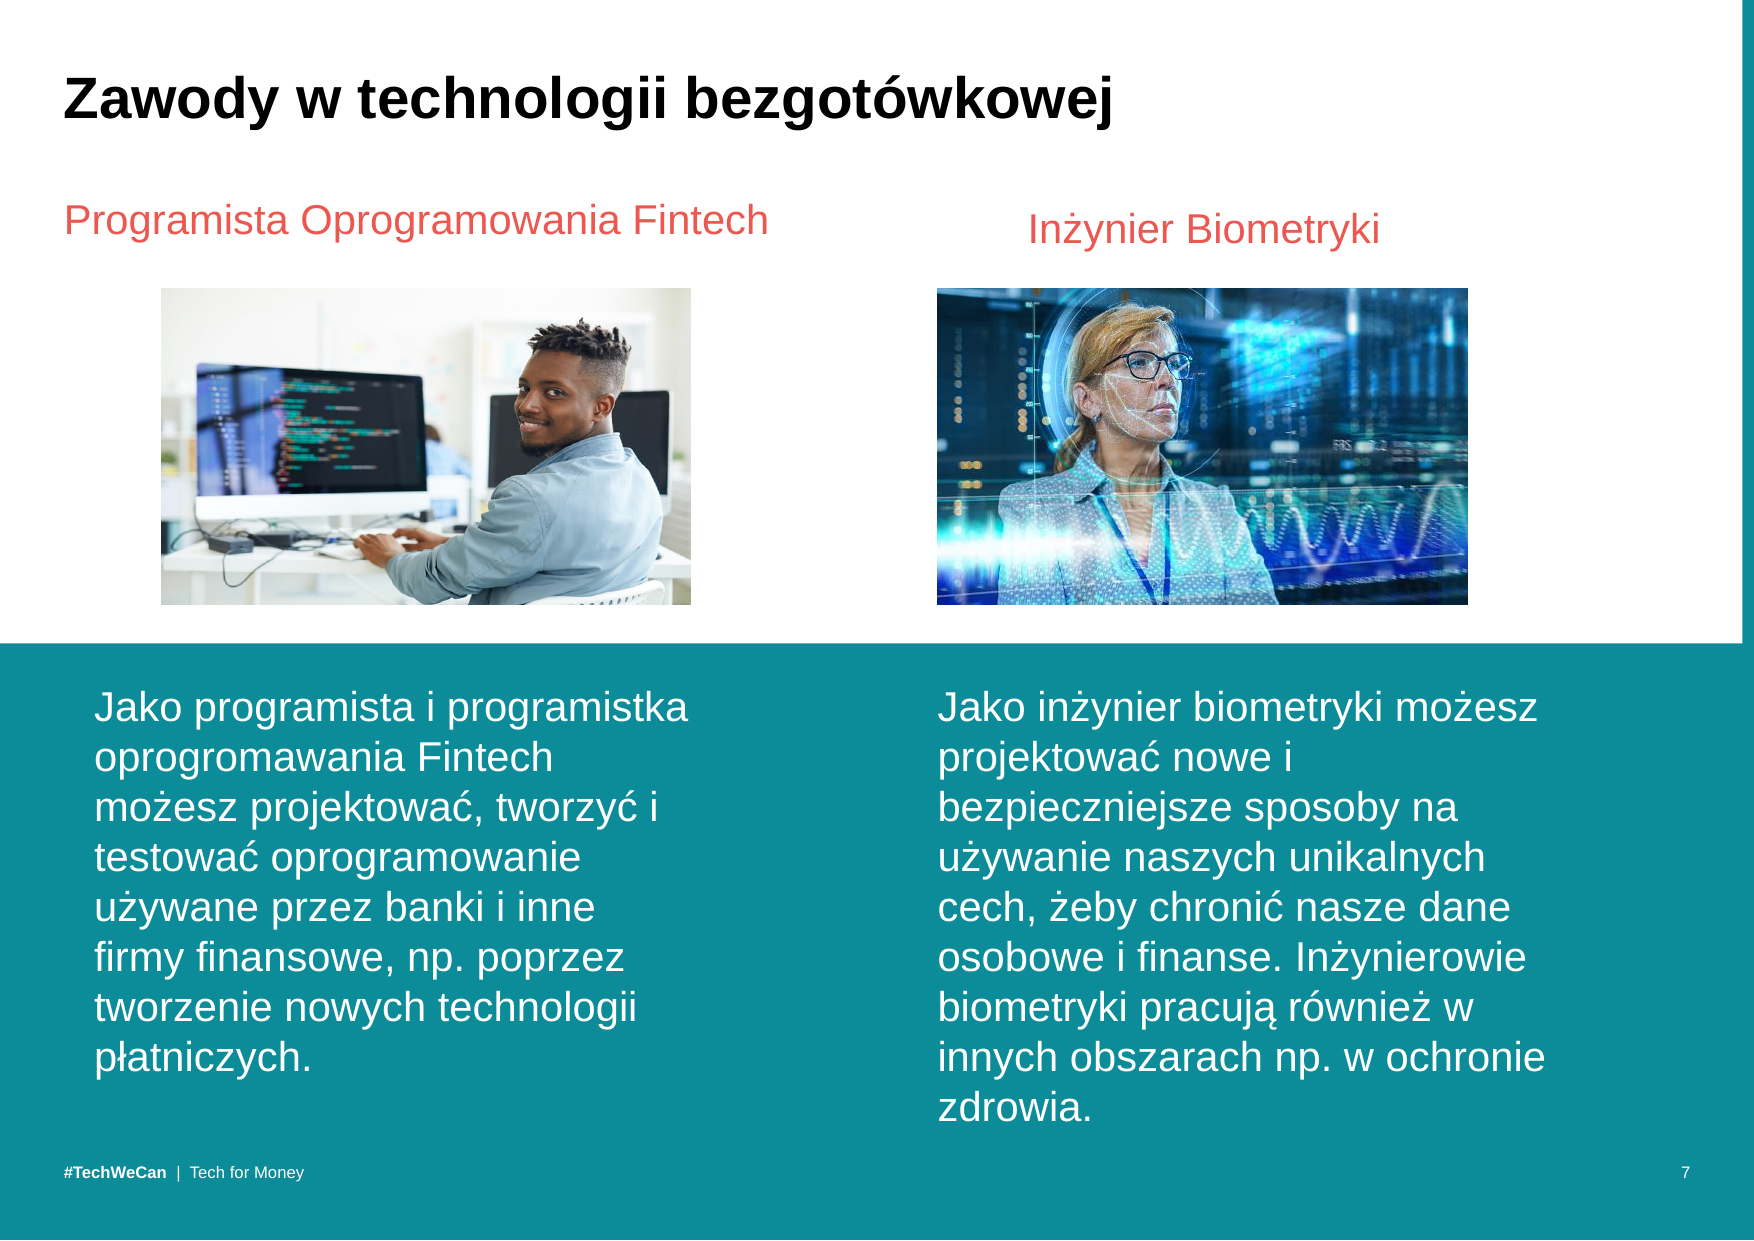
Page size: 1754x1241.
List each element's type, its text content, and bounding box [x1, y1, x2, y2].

slide_number 7 [1629, 1157, 1691, 1183]
picture [937, 287, 1468, 605]
text_box [0, 0, 1743, 644]
text_box Jako programista i programistka oprogromawania Fintech możesz projektować, tworzyć i testować oprogramowanie używane przez banki i inne firmy finansowe, np. poprzez tworzenie nowych technologii płatniczych. [94, 679, 691, 1084]
title Zawody w technologii bezgotówkowej [63, 59, 1691, 208]
text_box Programista Oprogramowania Fintech [63, 193, 781, 244]
text_box #TechWeCan | Tech for Money [63, 1157, 495, 1183]
picture [160, 287, 691, 605]
text_box Inżynier Biometryki [1027, 201, 1496, 253]
text_box Jako inżynier biometryki możesz projektować nowe i bezpieczniejsze sposoby na używanie naszych unikalnych cech, żeby chronić nasze dane osobowe i finanse. Inżynierowie biometryki pracują również w innych obszarach np. w ochronie zdrowia. [937, 679, 1580, 1084]
